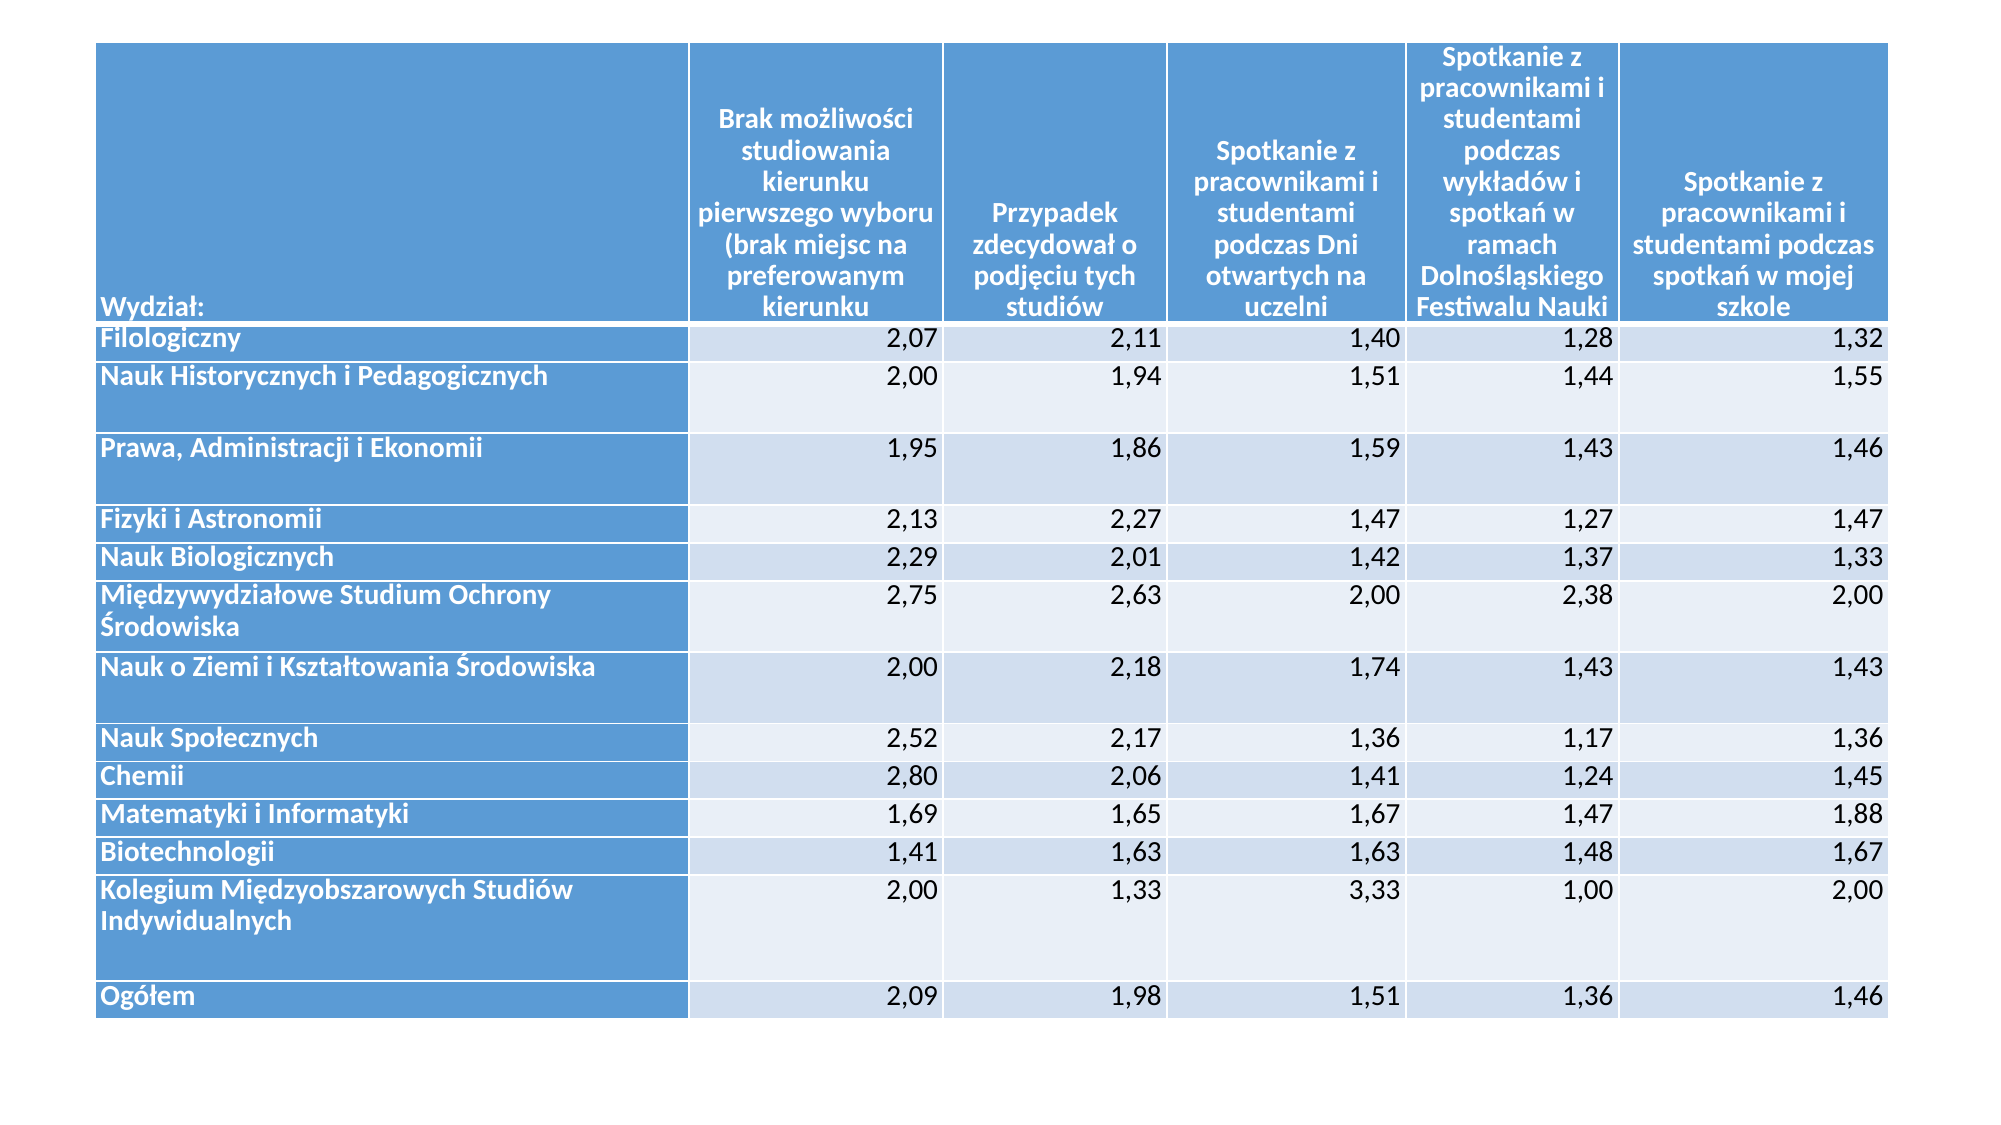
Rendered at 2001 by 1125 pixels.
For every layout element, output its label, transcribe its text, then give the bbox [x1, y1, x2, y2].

table_cell Matematyki i Informatyki [96, 800, 688, 836]
table_cell 1,41 [690, 838, 942, 874]
table_cell 1,46 [1620, 434, 1888, 504]
table_cell Chemii [96, 762, 688, 798]
table_cell 1,36 [1407, 982, 1618, 1018]
table_cell 1,27 [1407, 506, 1618, 542]
table_cell 1,59 [1168, 434, 1405, 504]
table_header Spotkanie z pracownikami i studentami podczas spotkań w mojej szkole [1620, 43, 1888, 321]
table_cell 3,33 [1168, 876, 1405, 980]
table_header Wydział: [96, 43, 688, 321]
table_cell 2,00 [690, 363, 942, 432]
table_cell 1,69 [690, 800, 942, 836]
table_cell 2,06 [944, 762, 1166, 798]
table_cell 2,01 [944, 544, 1166, 580]
table_cell 1,47 [1620, 506, 1888, 542]
table_cell Biotechnologii [96, 838, 688, 874]
table_cell 1,67 [1620, 838, 1888, 874]
table_cell 1,95 [690, 434, 942, 504]
table_header Brak możliwości studiowania kierunku pierwszego wyboru (brak miejsc na preferowanym kierunku [690, 43, 942, 321]
table_cell 1,43 [1620, 653, 1888, 723]
table_cell 2,00 [690, 653, 942, 723]
table_cell 2,09 [690, 982, 942, 1018]
table_cell 2,75 [690, 582, 942, 651]
table_cell 2,00 [1620, 876, 1888, 980]
table_cell Kolegium Międzyobszarowych Studiów Indywidualnych [96, 876, 688, 980]
table_cell 1,17 [1407, 724, 1618, 761]
table_cell 2,00 [690, 876, 942, 980]
table_cell 2,80 [690, 762, 942, 798]
table_cell 2,29 [690, 544, 942, 580]
table_cell 1,33 [1620, 544, 1888, 580]
table_cell 1,46 [1620, 982, 1888, 1018]
table_cell Prawa, Administracji i Ekonomii [96, 434, 688, 504]
table_cell Ogółem [96, 982, 688, 1018]
table_cell 2,11 [944, 327, 1166, 361]
table_cell Filologiczny [96, 327, 688, 361]
table_cell 1,28 [1407, 327, 1618, 361]
table_cell Międzywydziałowe Studium Ochrony Środowiska [96, 582, 688, 651]
table_cell 2,07 [690, 327, 942, 361]
table_cell 1,45 [1620, 762, 1888, 798]
table_cell 2,18 [944, 653, 1166, 723]
table_cell 1,47 [1168, 506, 1405, 542]
table_cell 1,51 [1168, 363, 1405, 432]
table_cell 2,17 [944, 724, 1166, 761]
table_header Spotkanie z pracownikami i studentami podczas wykładów i spotkań w ramach Dolnośląskiego Festiwalu Nauki [1407, 43, 1618, 321]
table_cell 2,00 [1620, 582, 1888, 651]
table_cell 1,36 [1620, 724, 1888, 761]
table_cell 1,63 [1168, 838, 1405, 874]
table_cell 1,67 [1168, 800, 1405, 836]
table_cell 1,98 [944, 982, 1166, 1018]
table_cell 1,63 [944, 838, 1166, 874]
table_cell 1,48 [1407, 838, 1618, 874]
table_cell Nauk o Ziemi i Kształtowania Środowiska [96, 653, 688, 723]
table_cell 1,42 [1168, 544, 1405, 580]
table_cell 1,41 [1168, 762, 1405, 798]
table_cell 1,44 [1407, 363, 1618, 432]
table_header Spotkanie z pracownikami i studentami podczas Dni otwartych na uczelni [1168, 43, 1405, 321]
table_cell 1,88 [1620, 800, 1888, 836]
table_cell 1,33 [944, 876, 1166, 980]
table_cell 1,43 [1407, 434, 1618, 504]
table_cell Fizyki i Astronomii [96, 506, 688, 542]
table_cell 1,55 [1620, 363, 1888, 432]
table_cell 2,52 [690, 724, 942, 761]
table_cell 1,37 [1407, 544, 1618, 580]
table_header Przypadek zdecydował o podjęciu tych studiów [944, 43, 1166, 321]
table_cell Nauk Społecznych [96, 724, 688, 761]
table_cell 1,65 [944, 800, 1166, 836]
table_cell 2,38 [1407, 582, 1618, 651]
table_cell 1,47 [1407, 800, 1618, 836]
table_cell 2,13 [690, 506, 942, 542]
table_cell 1,00 [1407, 876, 1618, 980]
table_cell 1,40 [1168, 327, 1405, 361]
table_cell Nauk Biologicznych [96, 544, 688, 580]
table_cell Nauk Historycznych i Pedagogicznych [96, 363, 688, 432]
table_cell 1,32 [1620, 327, 1888, 361]
table_cell 1,86 [944, 434, 1166, 504]
table_cell 2,63 [944, 582, 1166, 651]
table_cell 1,51 [1168, 982, 1405, 1018]
table_cell 1,43 [1407, 653, 1618, 723]
table_cell 1,24 [1407, 762, 1618, 798]
table_cell 1,74 [1168, 653, 1405, 723]
table_cell 2,00 [1168, 582, 1405, 651]
table_cell 1,36 [1168, 724, 1405, 761]
table_cell 2,27 [944, 506, 1166, 542]
table_cell 1,94 [944, 363, 1166, 432]
